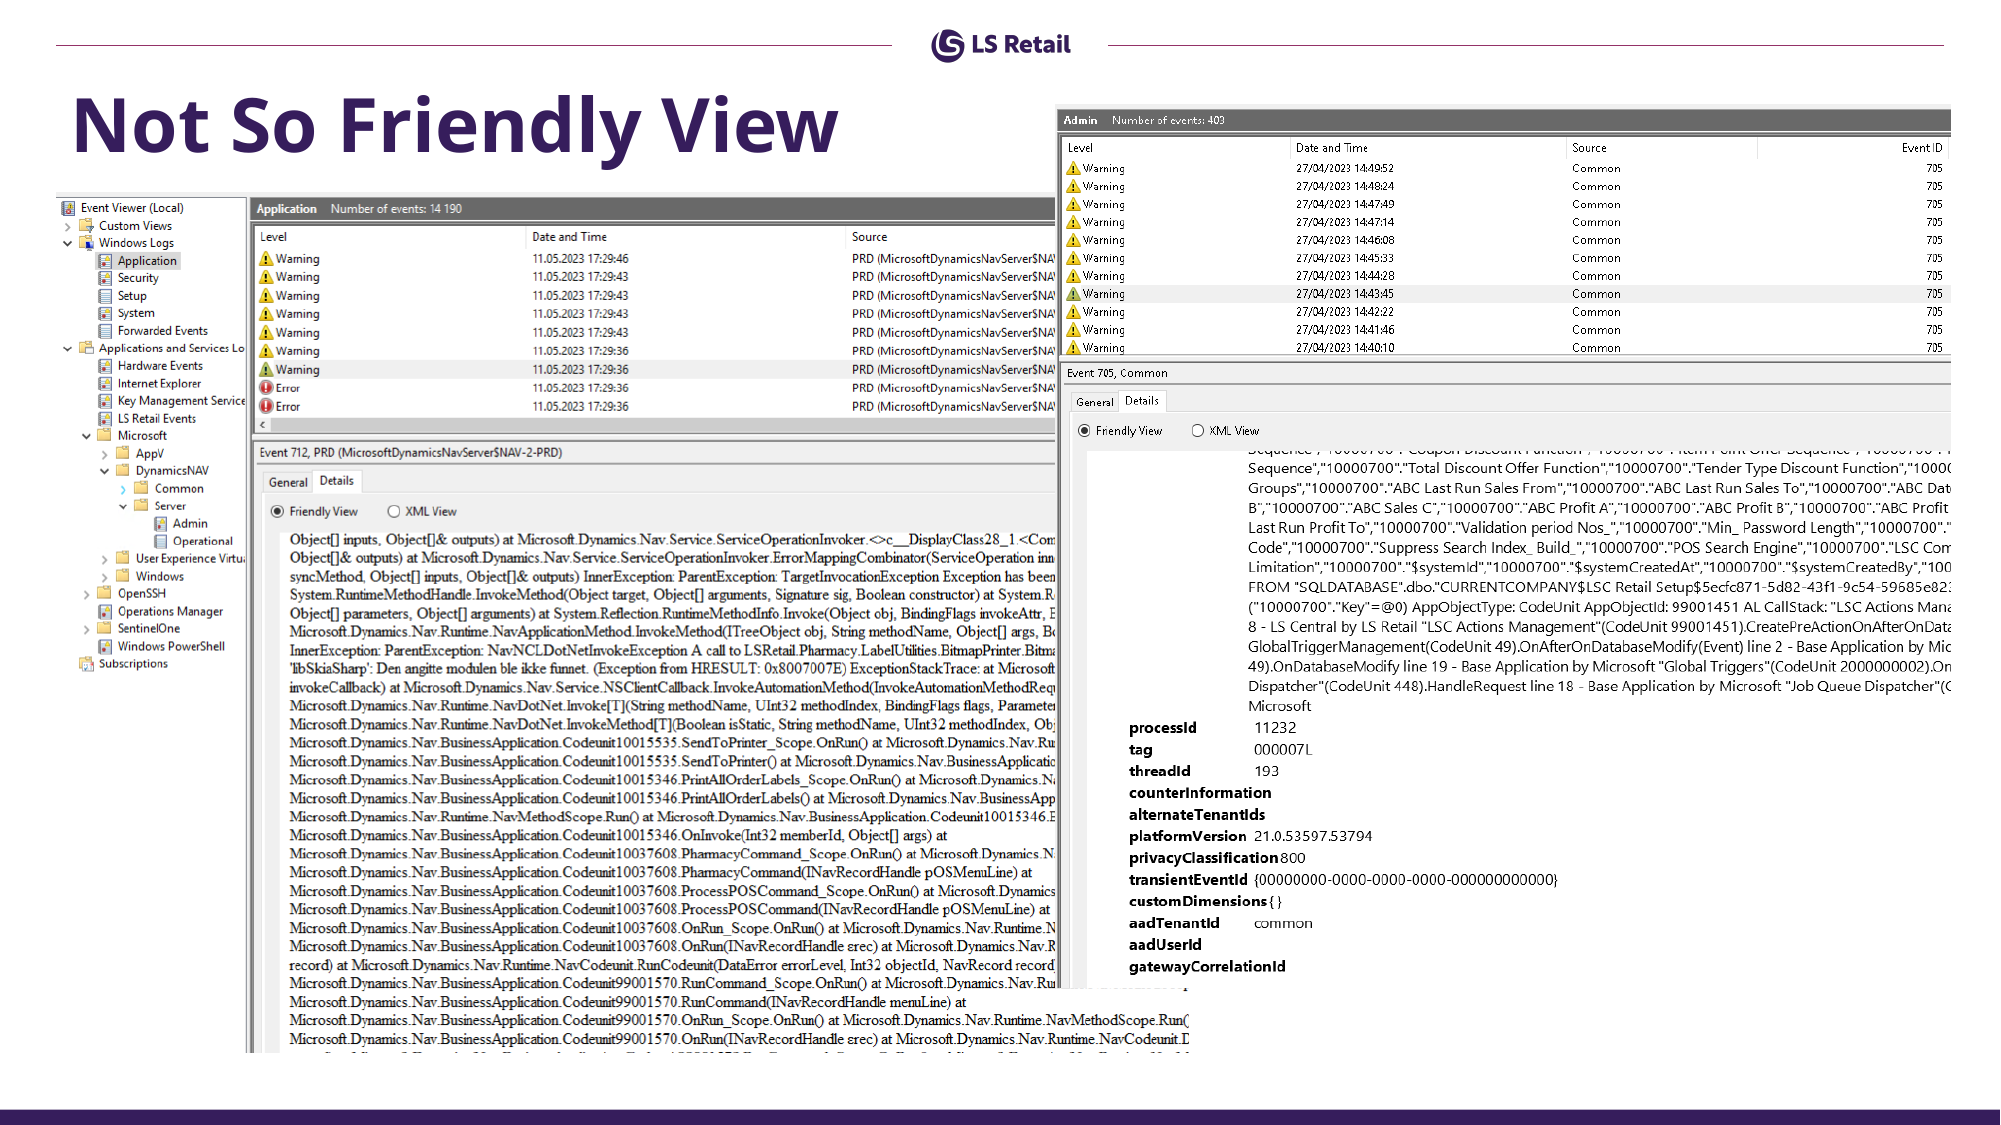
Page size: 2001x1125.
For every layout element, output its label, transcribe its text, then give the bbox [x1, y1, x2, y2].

picture [917, 15, 1083, 77]
picture [56, 104, 1951, 1053]
title Not So Friendly View [55, 80, 1945, 177]
